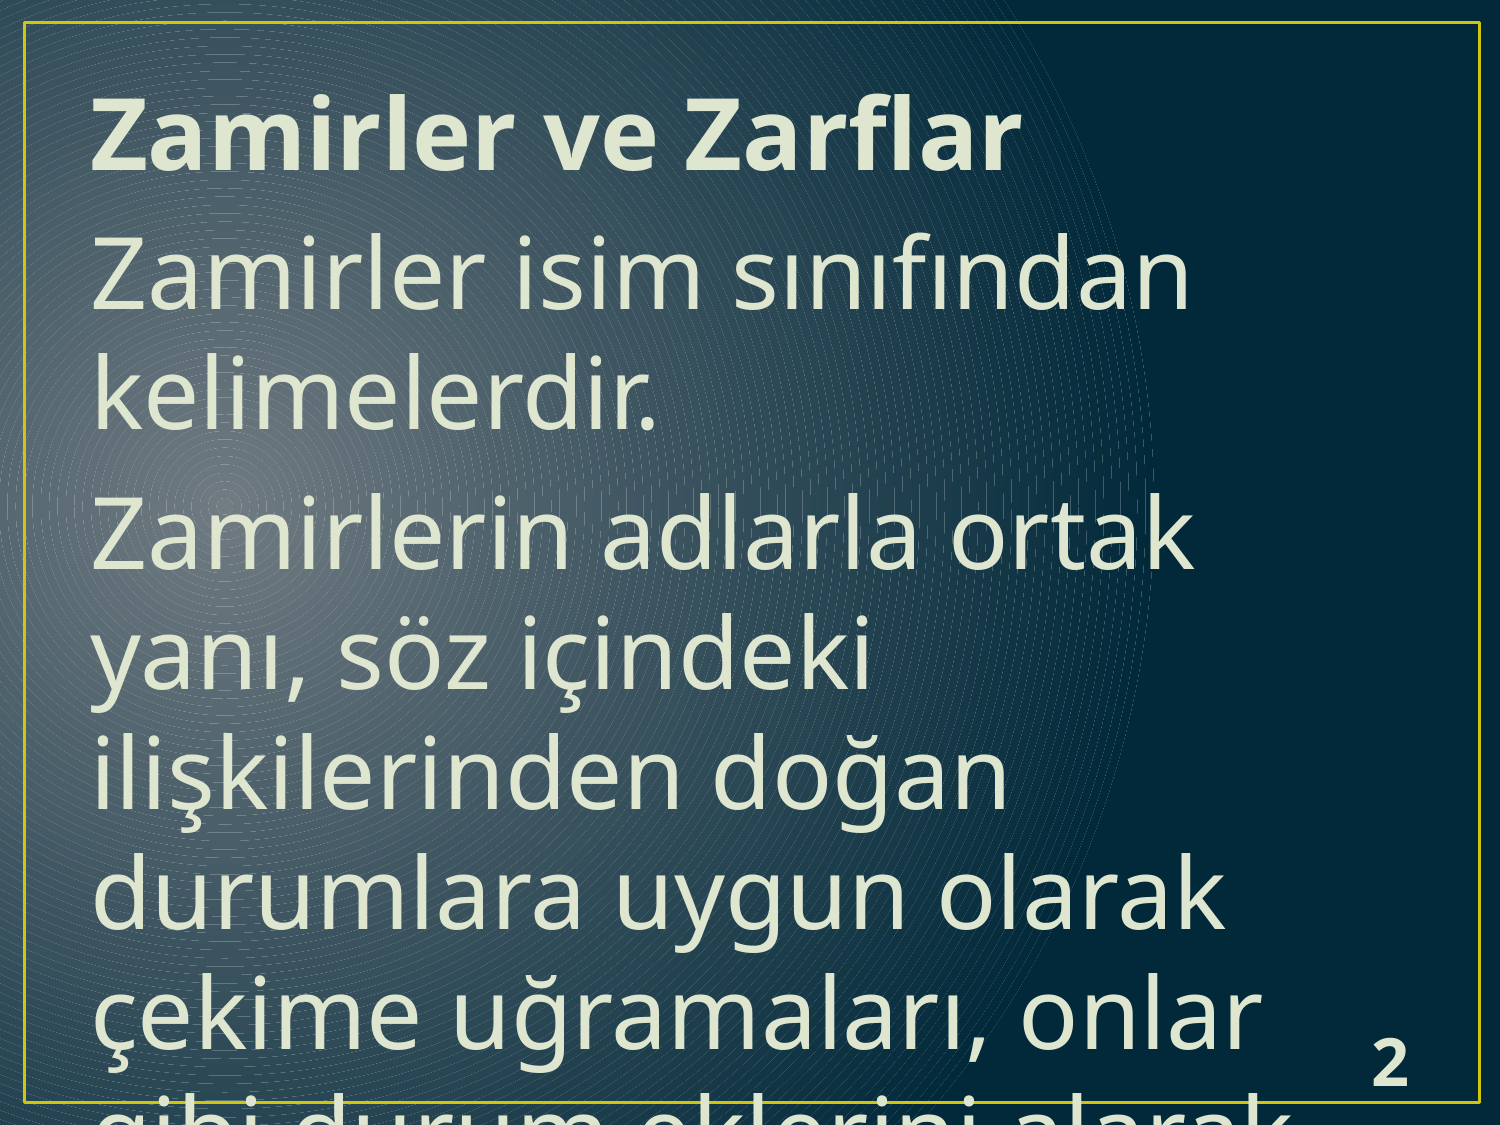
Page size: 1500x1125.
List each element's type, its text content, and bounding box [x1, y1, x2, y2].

list Zamirler ve Zarflar Zamirler isim sınıfından kelimelerdir. Zamirlerin adlarla ortak yanı, söz içindeki ilişkilerinden doğan durumlara uygun olarak çekime uğramaları, onlar gibi durum eklerini alarak çekilmeleridir. [75, 62, 1425, 1025]
slide_number 2 [1074, 1035, 1425, 1096]
